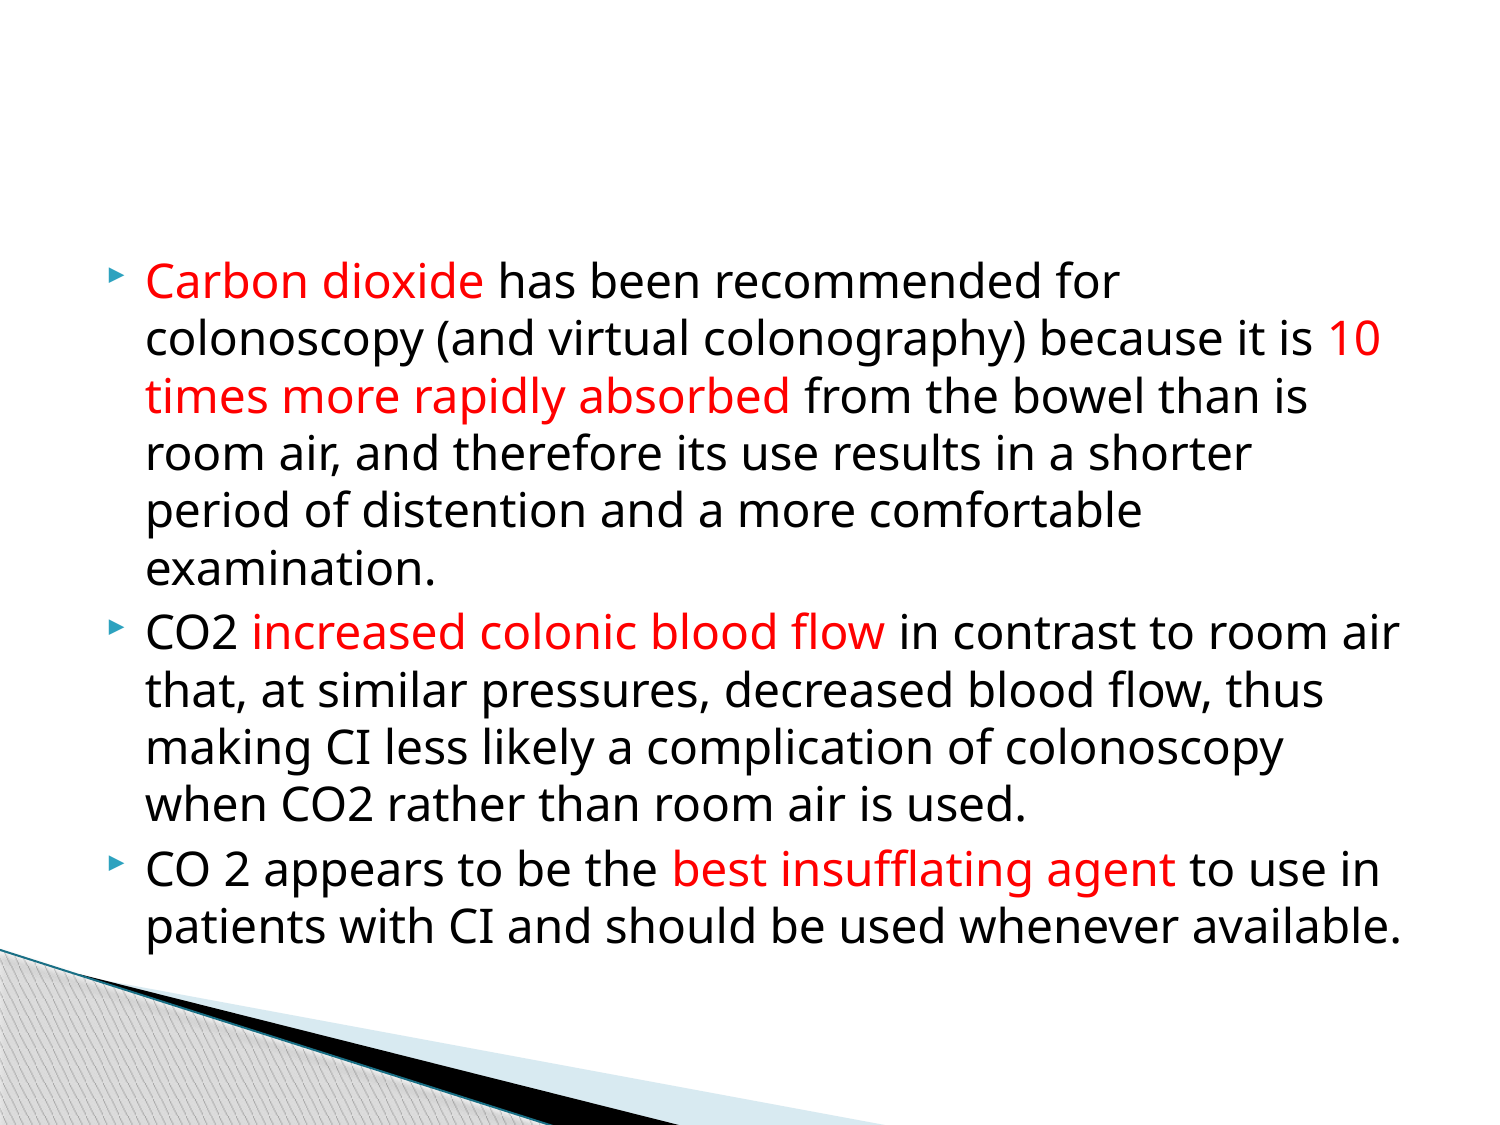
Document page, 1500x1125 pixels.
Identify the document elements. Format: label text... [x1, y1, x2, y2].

list Carbon dioxide has been recommended for colonoscopy (and virtual colonography) because it is 10 times more rapidly absorbed from the bowel than is room air, and therefore its use results in a shorter period of distention and a more comfortable examination. CO2 increased colonic blood flow in contrast to room air that, at similar pressures, decreased blood flow, thus making CI less likely a complication of colonoscopy when CO2 rather than room air is used. CO 2 appears to be the best insufflating agent to use in patients with CI and should be used whenever available. [75, 243, 1425, 986]
